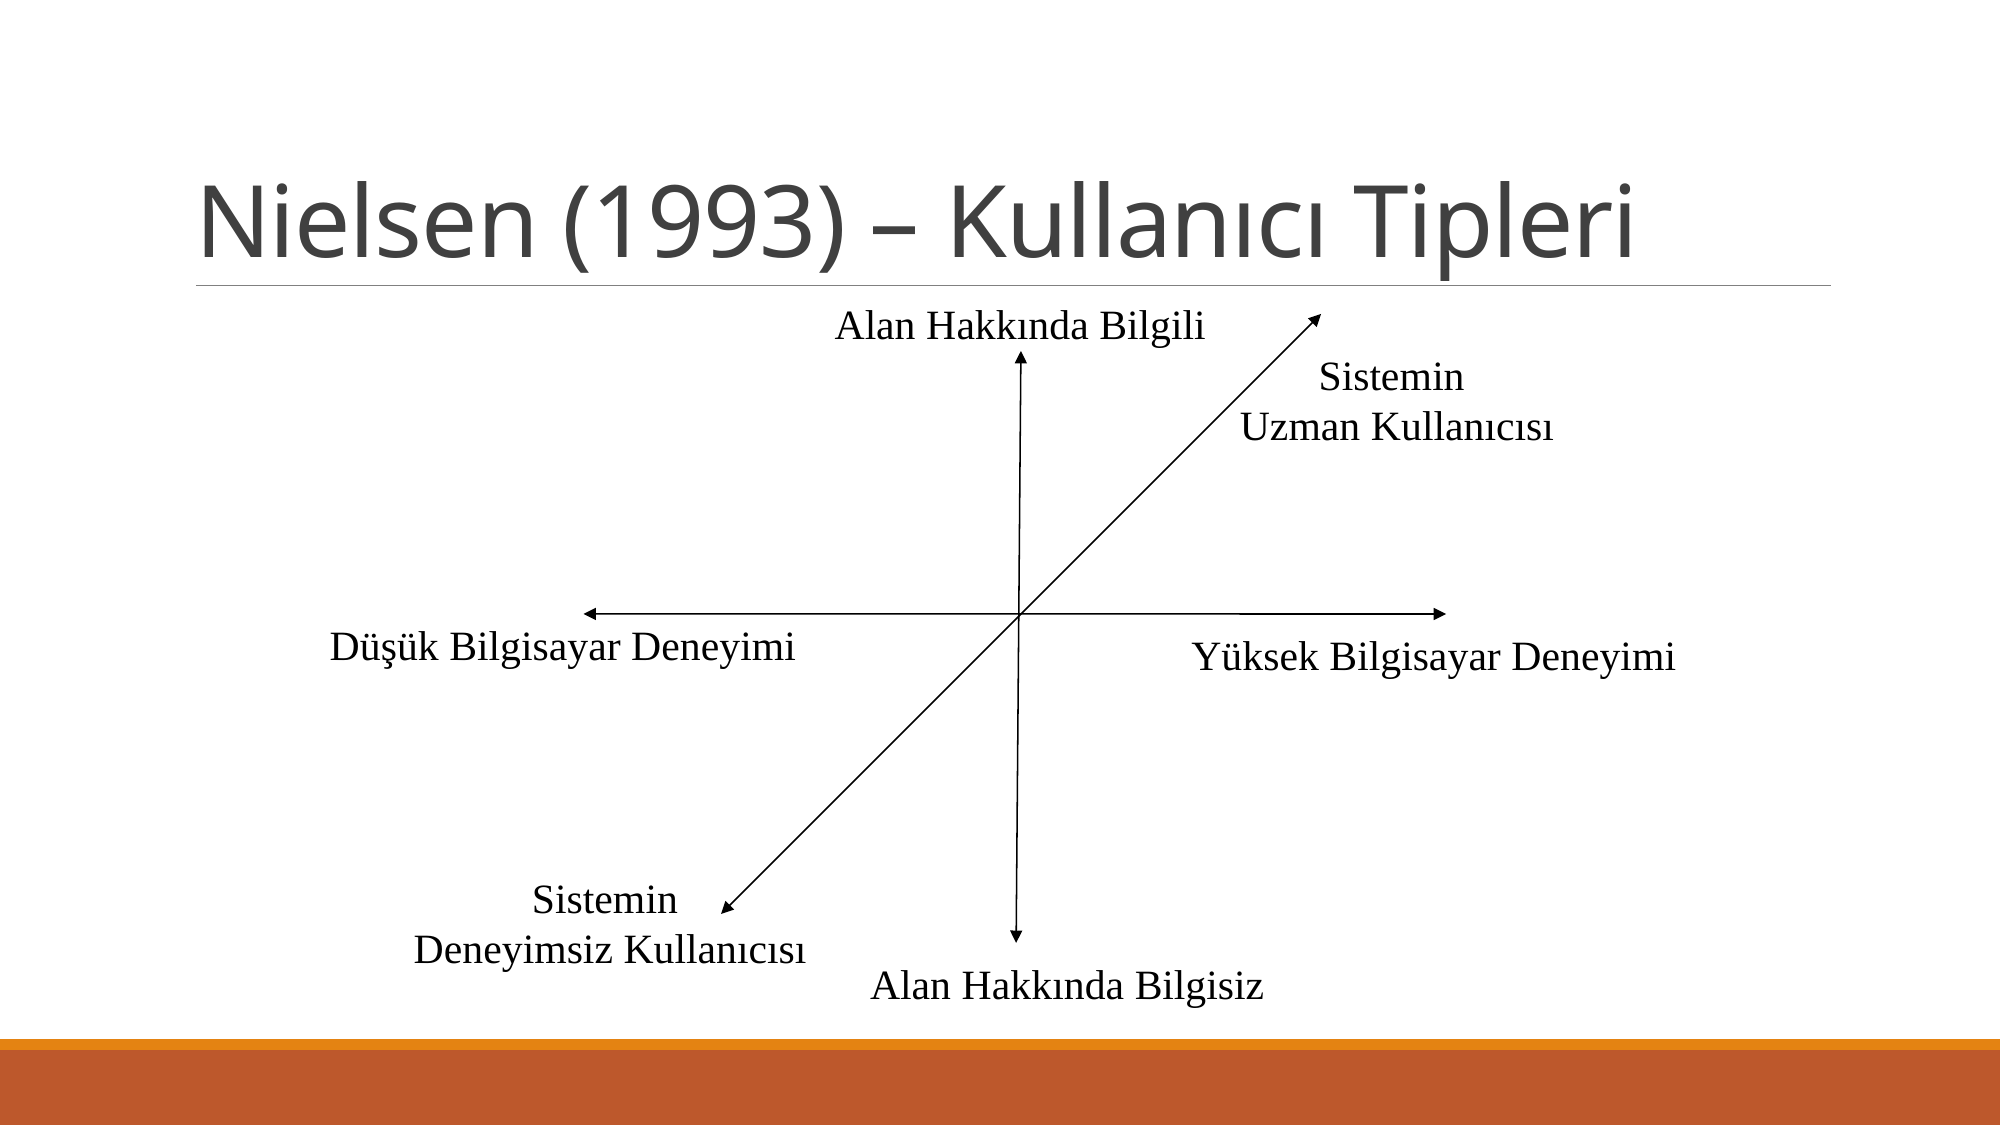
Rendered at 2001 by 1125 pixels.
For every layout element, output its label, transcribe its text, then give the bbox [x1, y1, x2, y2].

text_box [583, 607, 1020, 618]
text_box Alan Hakkında Bilgisiz [870, 957, 1265, 1009]
text_box Yüksek Bilgisayar Deneyimi [1191, 628, 1677, 680]
text_box Alan Hakkında Bilgili [834, 297, 1207, 348]
text_box Düşük Bilgisayar Deneyimi [329, 618, 797, 669]
text_box Sistemin Deneyimsiz Kullanıcısı [413, 871, 807, 972]
text_box [1022, 607, 1447, 621]
text_box [1286, 313, 1322, 348]
text_box [1014, 350, 1028, 613]
text_box [1010, 618, 1023, 943]
title Nielsen (1993) – Kullanıcı Tipleri [180, 47, 1830, 285]
text_box Sistemin Uzman Kullanıcısı [1239, 348, 1555, 450]
